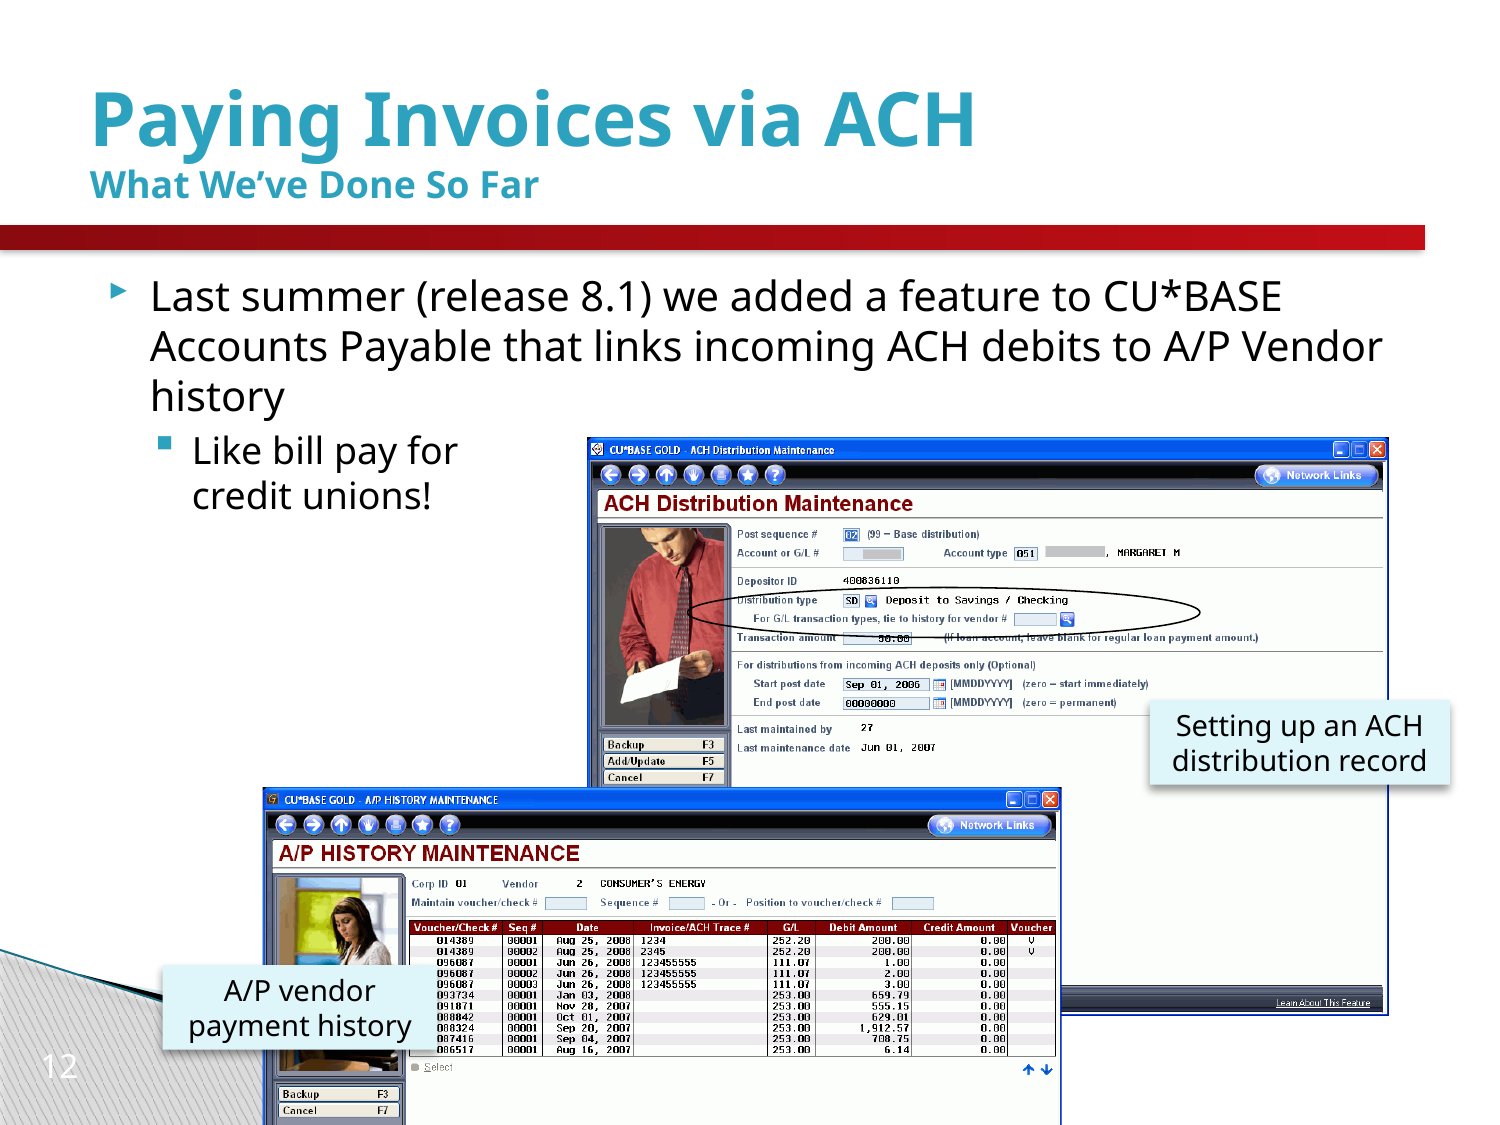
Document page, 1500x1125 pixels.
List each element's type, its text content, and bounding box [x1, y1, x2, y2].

title Paying Invoices via ACH What We’ve Done So Far [75, 45, 1425, 233]
picture [262, 437, 1389, 1125]
text_box A/P vendor payment history [158, 961, 256, 1038]
text_box Setting up an ACH distribution record [1394, 695, 1454, 789]
slide_number 12 [25, 1038, 256, 1098]
list Last summer (release 8.1) we added a feature to CU*BASE Accounts Payable that links incoming ACH debits to A/P Vendor history Like bill pay for credit unions! [74, 262, 1426, 986]
